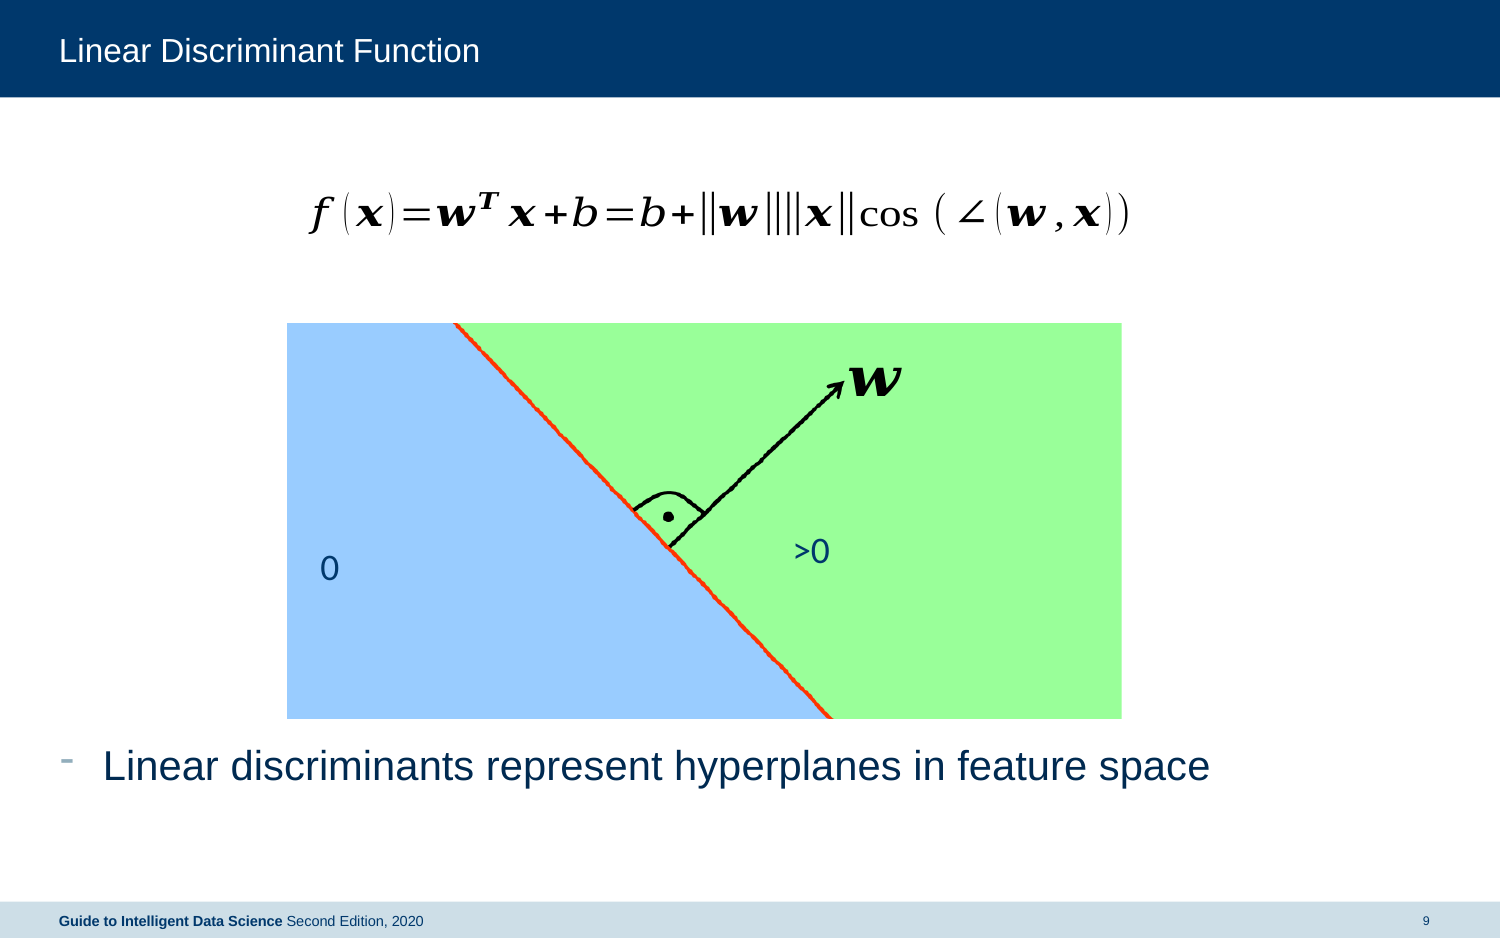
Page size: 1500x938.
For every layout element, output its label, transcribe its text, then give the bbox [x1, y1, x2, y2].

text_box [287, 323, 1122, 719]
footer Guide to Intelligent Data Science Second Edition, 2020 [58, 900, 717, 938]
slide_number 9 [1411, 900, 1442, 938]
title Linear Discriminant Function [58, 28, 1442, 70]
list Linear discriminants represent hyperplanes in feature space [59, 147, 1434, 855]
